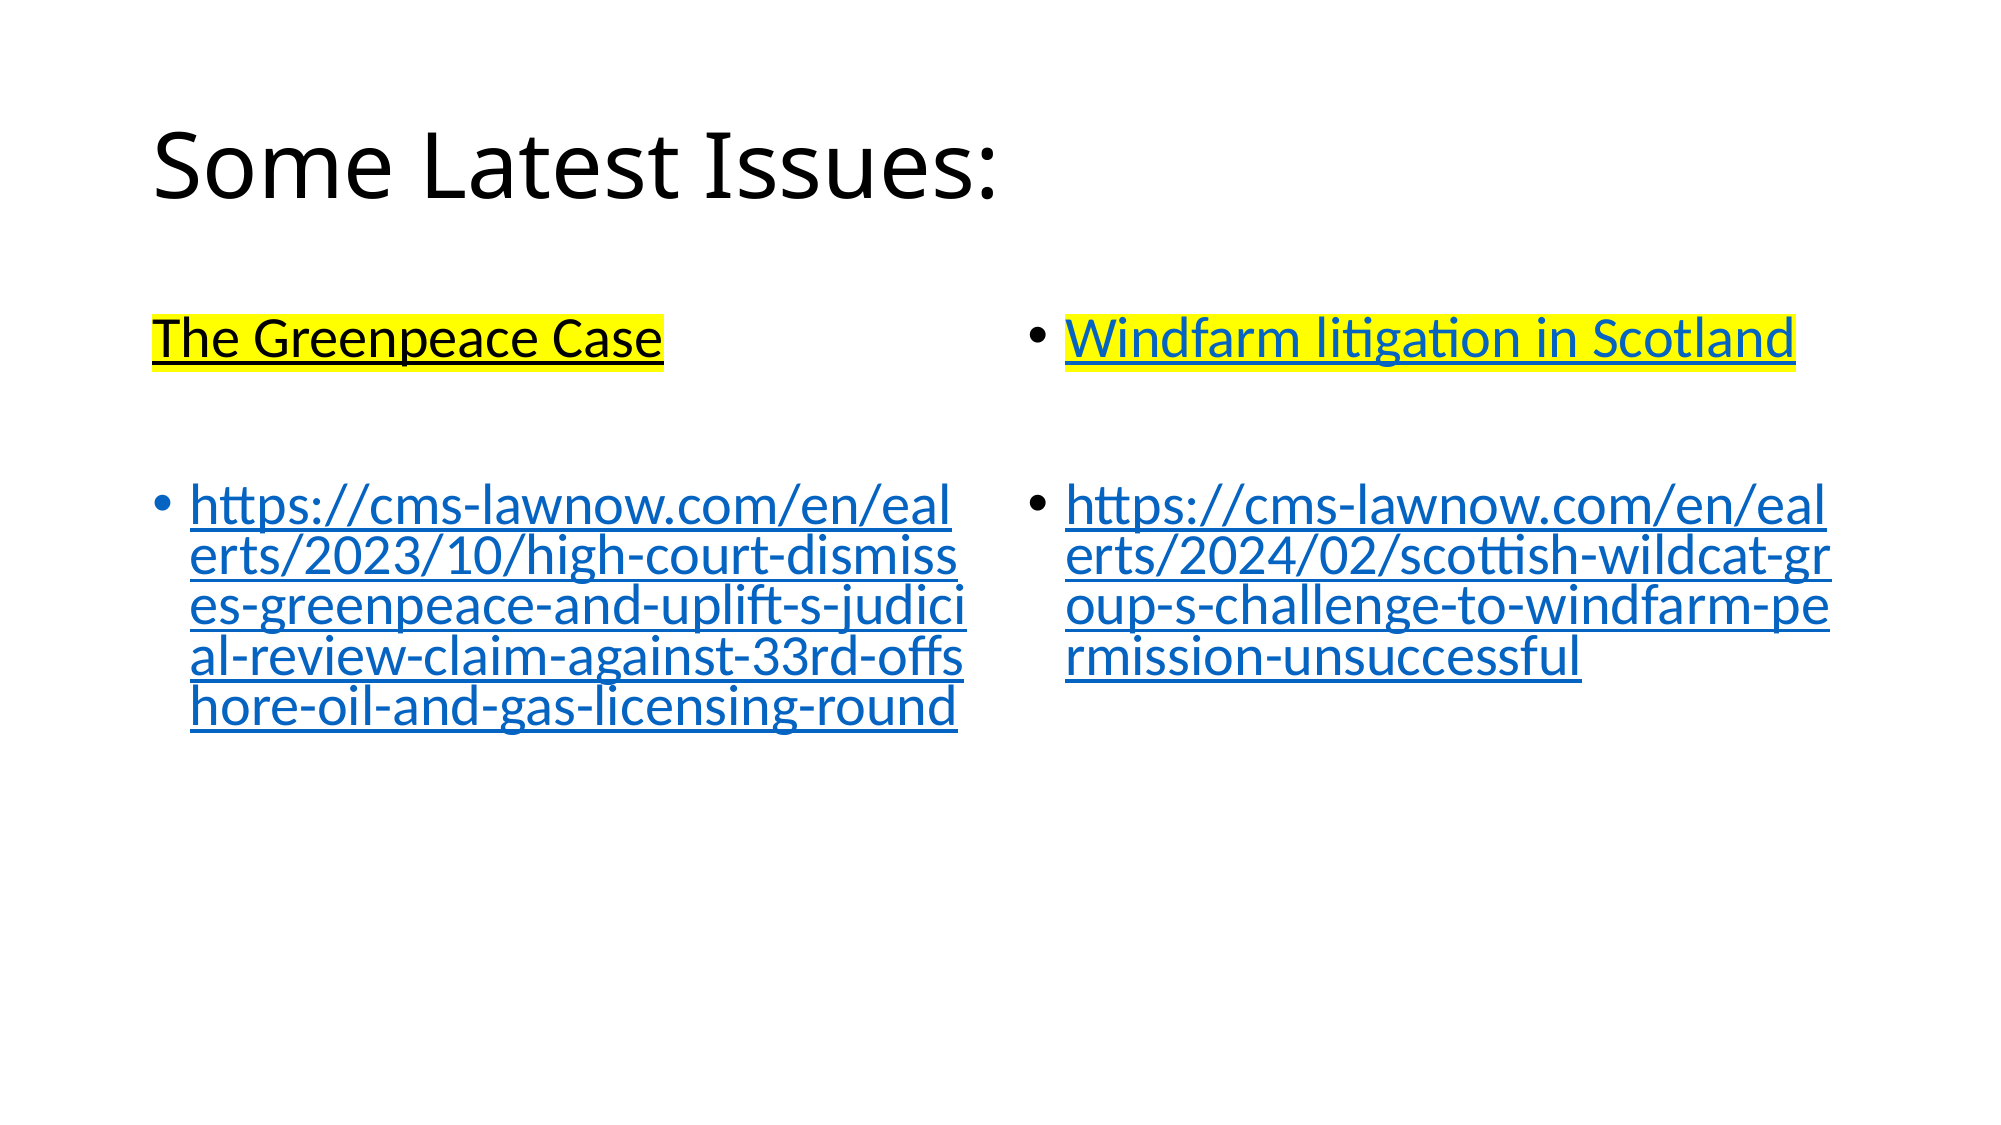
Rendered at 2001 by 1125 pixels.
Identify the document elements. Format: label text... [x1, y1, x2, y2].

list Windfarm litigation in Scotland https://cms-lawnow.com/en/ealerts/2024/02/scottish-wildcat-group-s-challenge-to-windfarm-permission-unsuccessful [1012, 299, 1863, 1014]
title Some Latest Issues: [137, 59, 1863, 278]
list The Greenpeace Case https://cms-lawnow.com/en/ealerts/2023/10/high-court-dismisses-greenpeace-and-uplift-s-judicial-review-claim-against-33rd-offshore-oil-and-gas-licensing-round [137, 299, 988, 1014]
